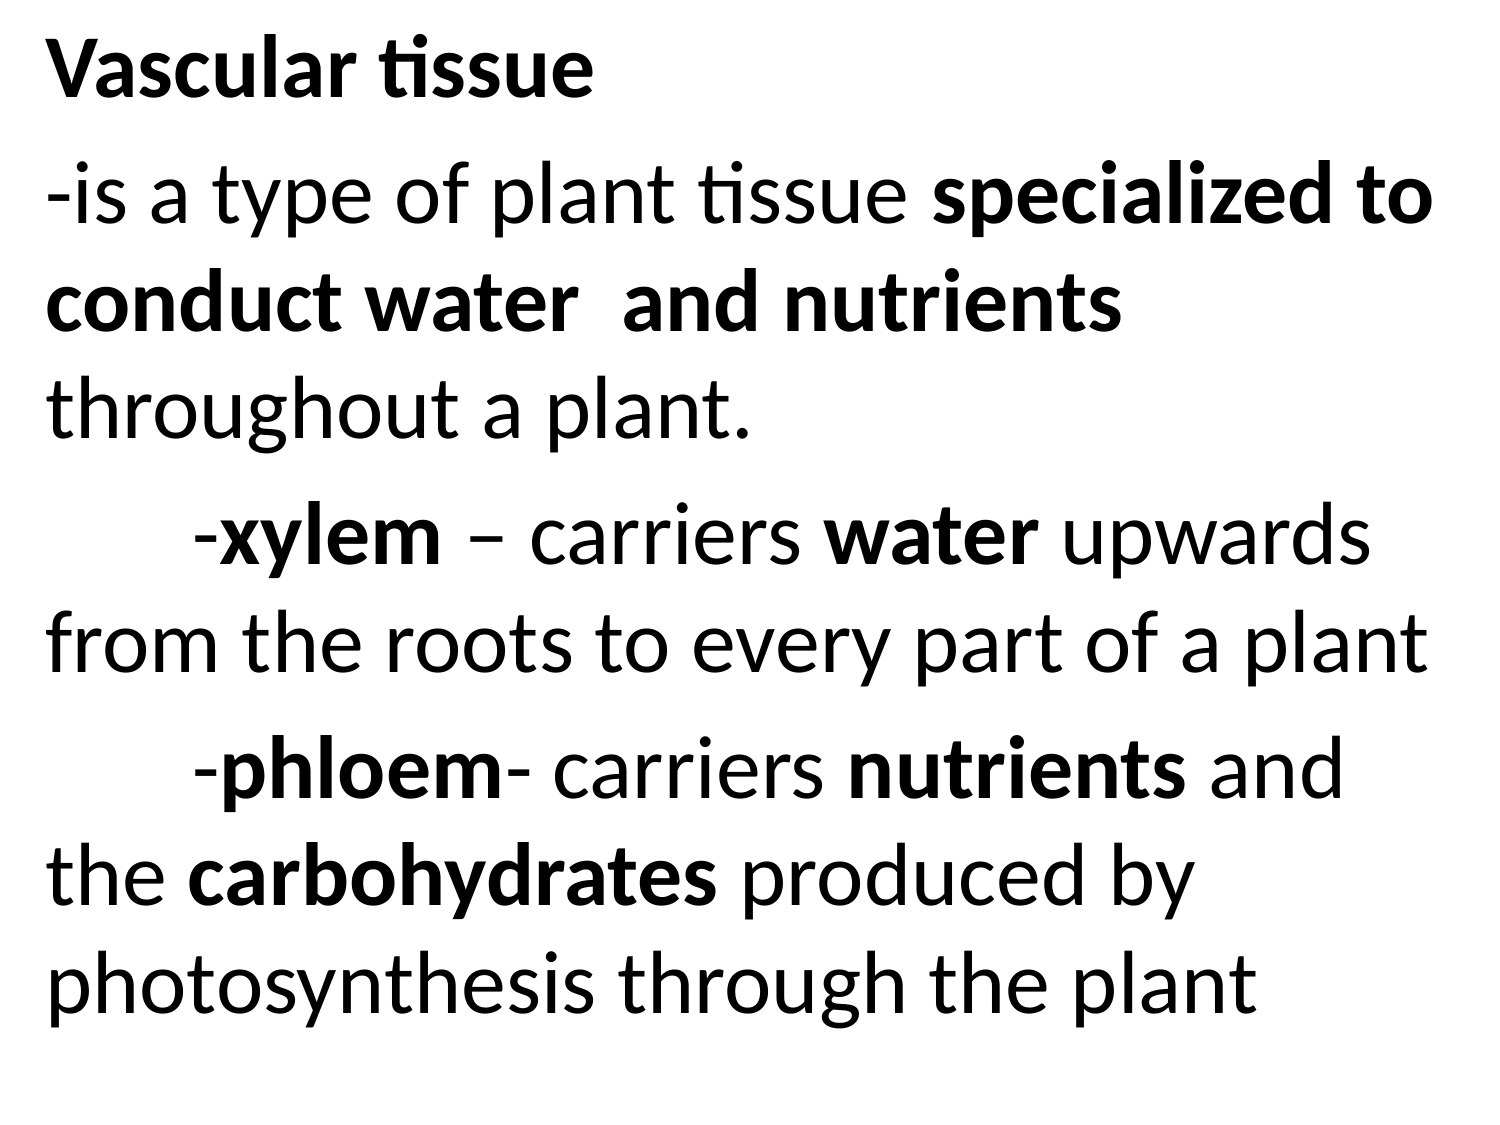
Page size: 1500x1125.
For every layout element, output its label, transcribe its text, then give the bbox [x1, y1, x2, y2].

list Vascular tissue -is a type of plant tissue specialized to conduct water and nutrients throughout a plant. -xylem – carriers water upwards from the roots to every part of a plant -phloem- carriers nutrients and the carbohydrates produced by photosynthesis through the plant [30, 0, 1453, 1075]
